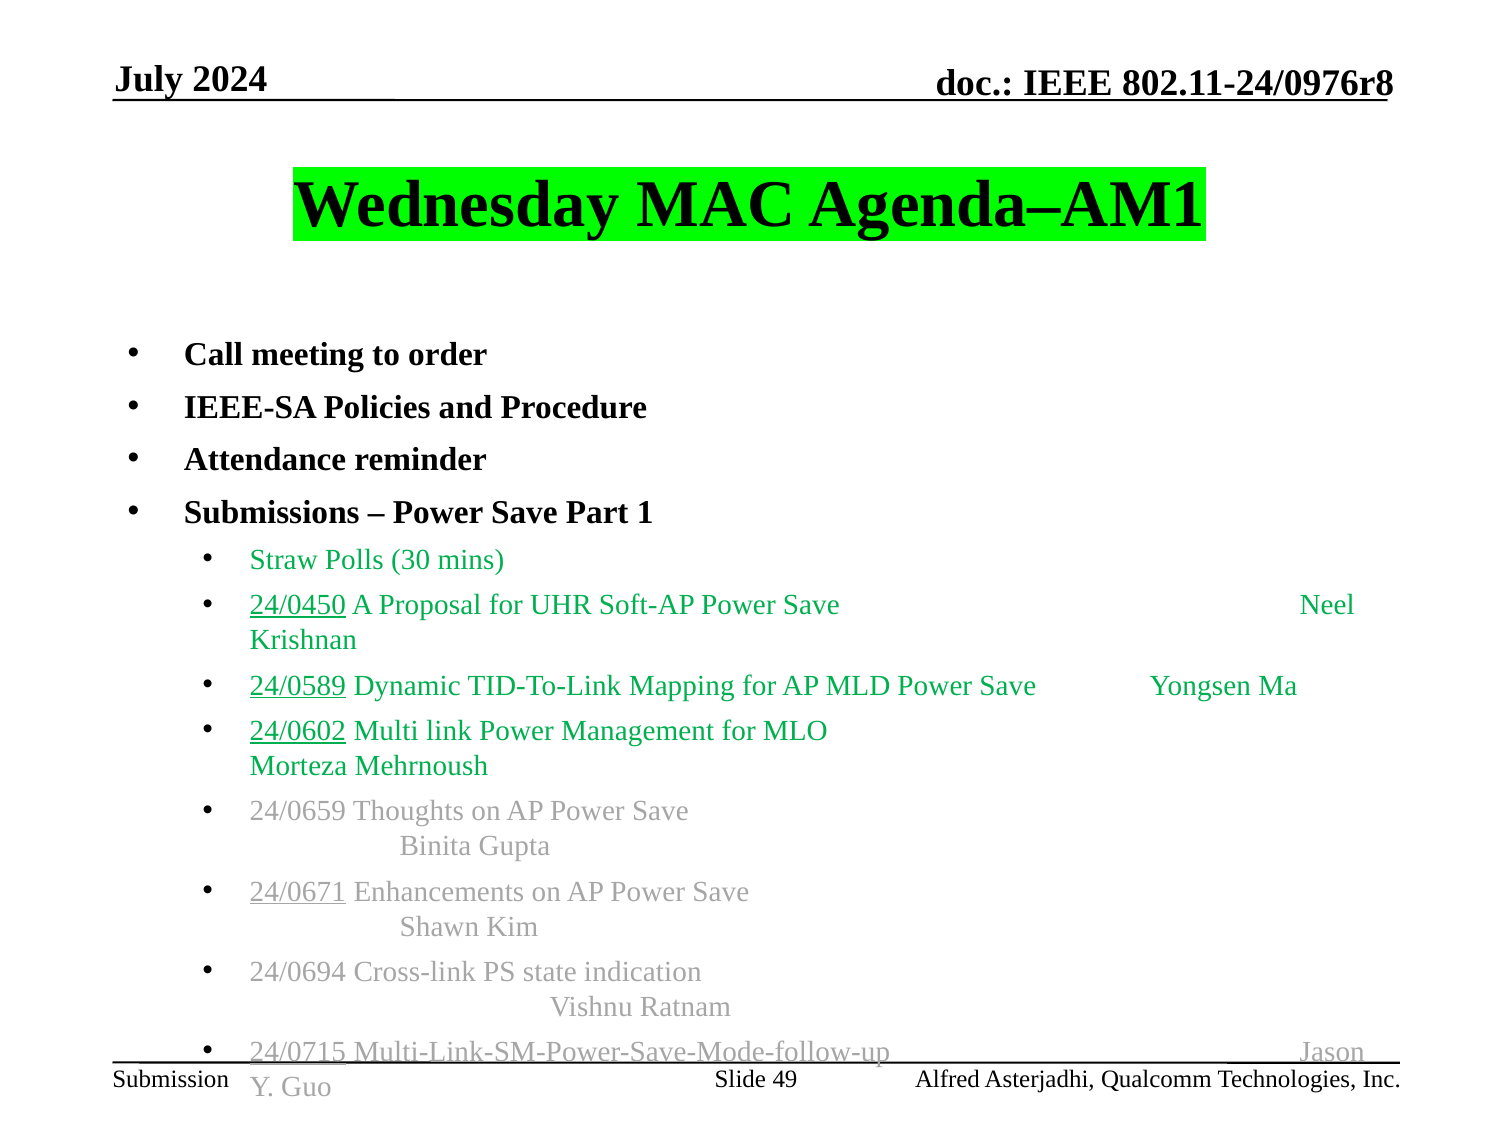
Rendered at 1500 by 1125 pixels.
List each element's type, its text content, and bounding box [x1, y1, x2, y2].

footer Alfred Asterjadhi, Qualcomm Technologies, Inc. [878, 1061, 1402, 1093]
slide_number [114, 54, 423, 100]
title Wednesday MAC Agenda–AM1 [112, 112, 1388, 288]
list Call meeting to order IEEE-SA Policies and Procedure Attendance reminder Submissions – Power Save Part 1 Straw Polls (30 mins) 24/0450 A Proposal for UHR Soft-AP Power Save Neel Krishnan 24/0589 Dynamic TID-To-Link Mapping for AP MLD Power Save Yongsen Ma 24/0602 Multi link Power Management for MLO Morteza Mehrnoush 24/0659 Thoughts on AP Power Save Binita Gupta 24/0671 Enhancements on AP Power Save Shawn Kim 24/0694 Cross-link PS state indication Vishnu Ratnam 24/0715 Multi-Link-SM-Power-Save-Mode-follow-up Jason Y. Guo AoB: Recess [112, 324, 1388, 1063]
slide_number Slide 49 [712, 1061, 800, 1123]
